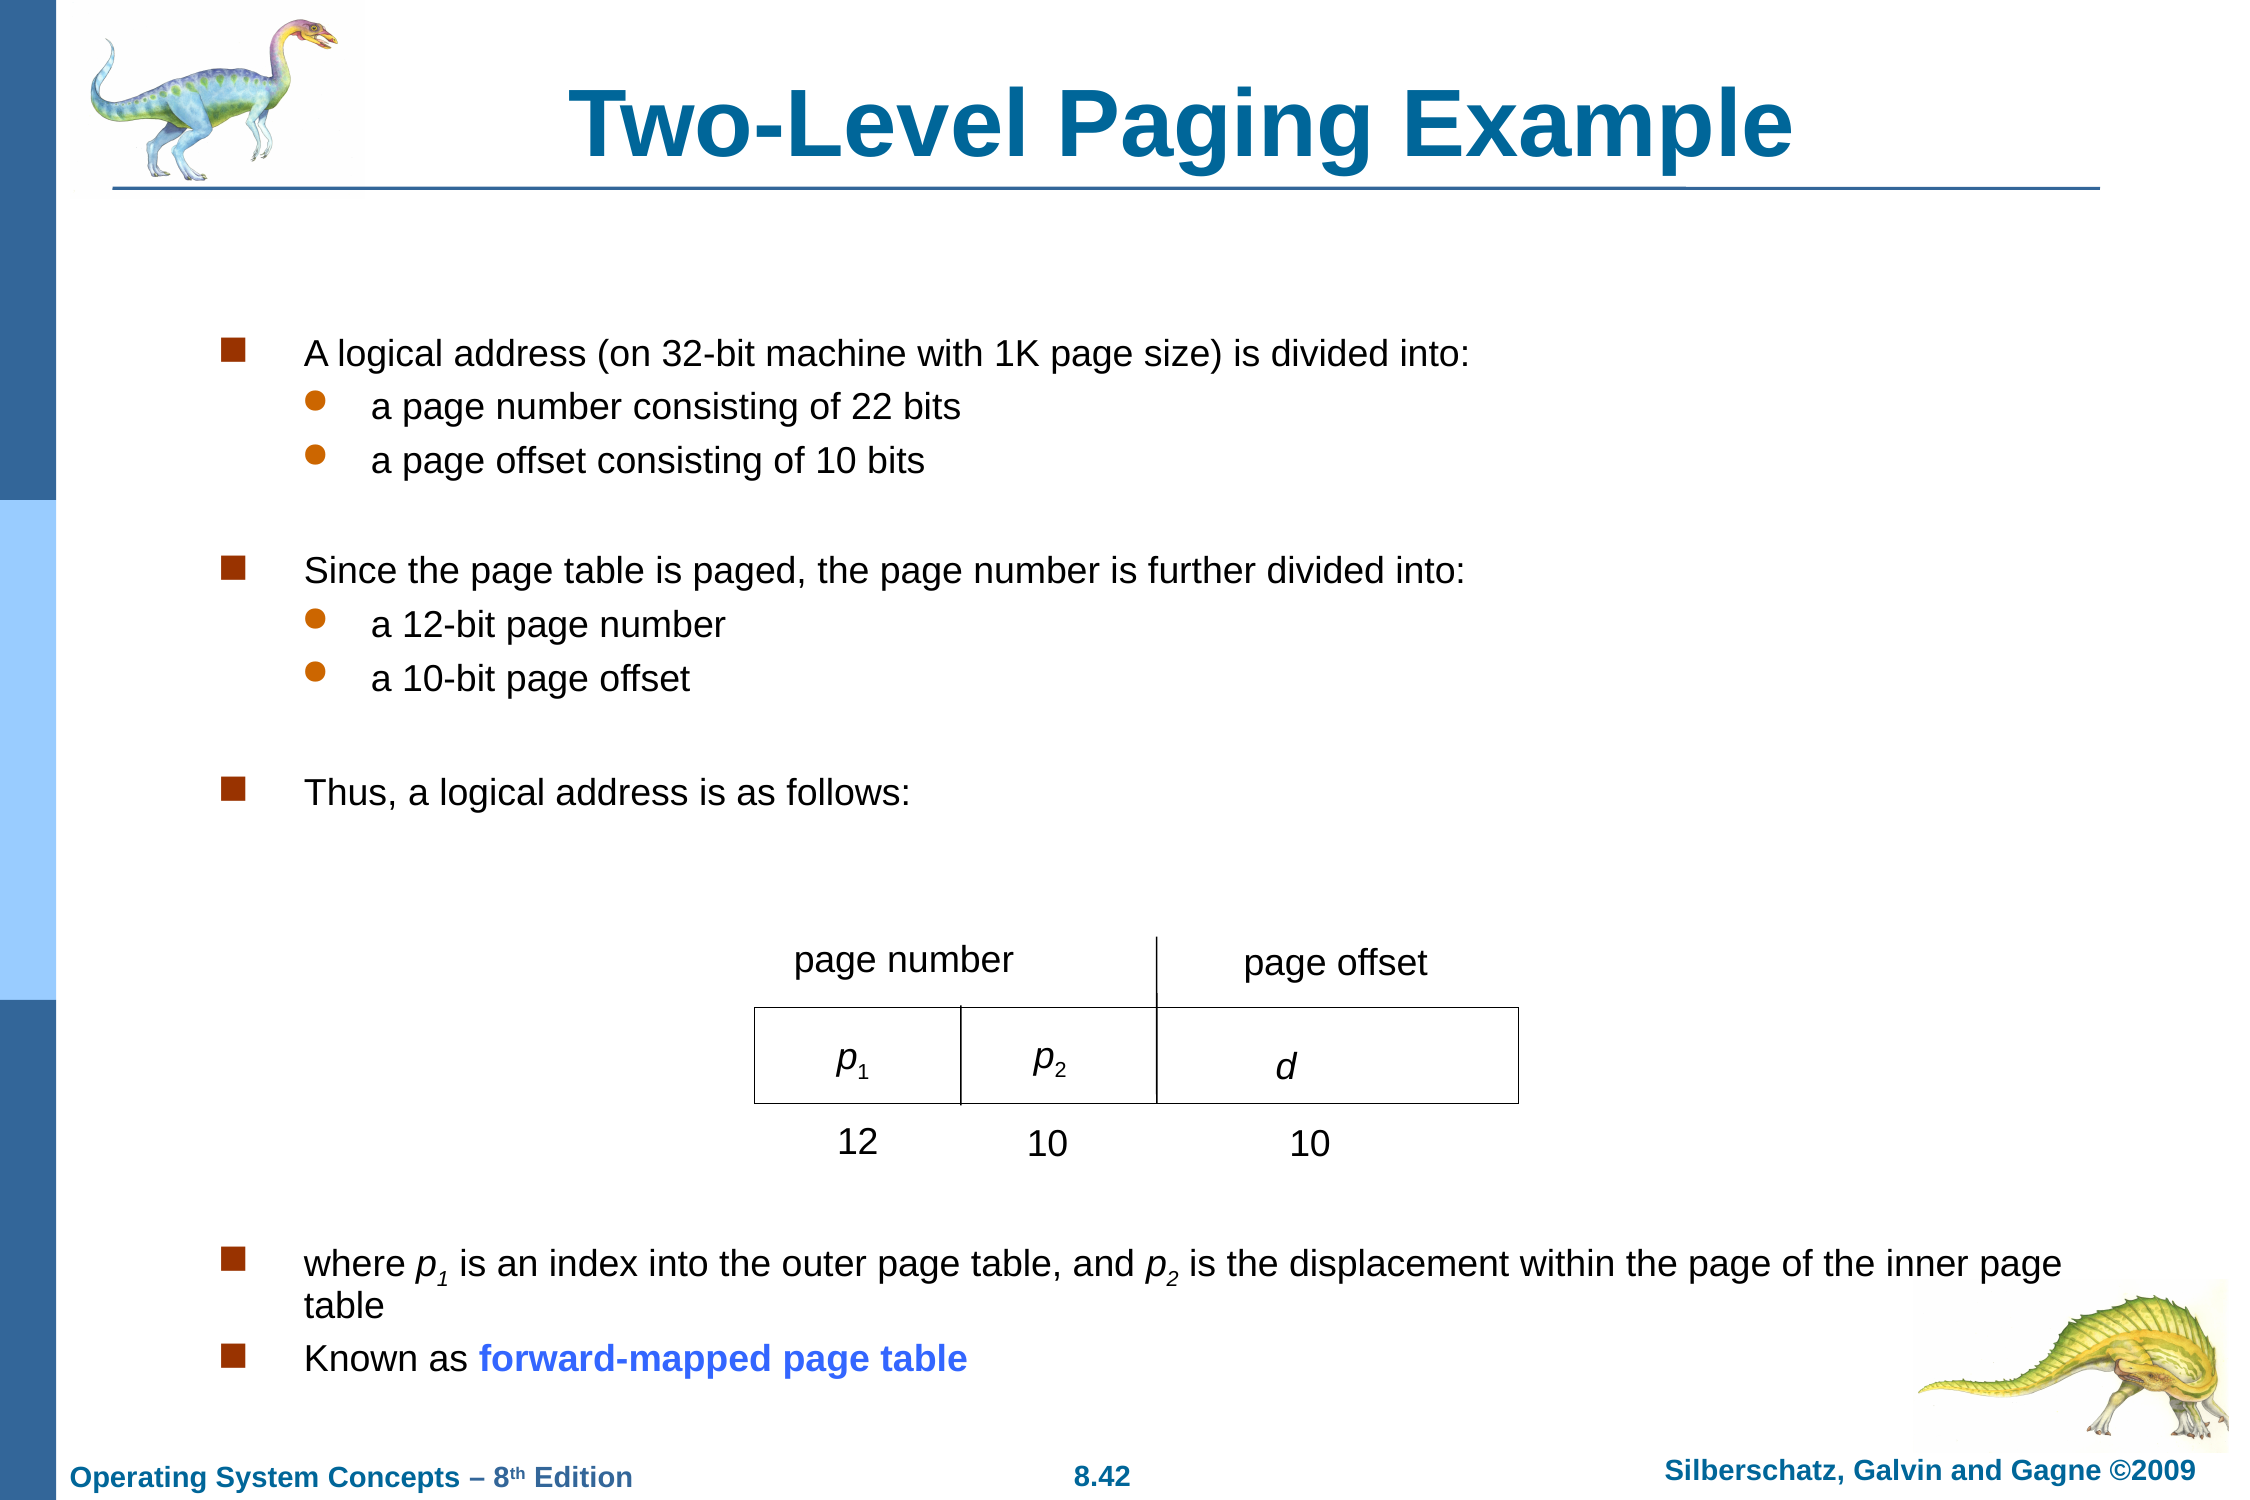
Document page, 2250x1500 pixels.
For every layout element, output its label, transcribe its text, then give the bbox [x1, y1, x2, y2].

text_box 10 [993, 1108, 1102, 1175]
text_box [1157, 1007, 1519, 1104]
text_box [961, 1007, 1156, 1104]
title Two-Level Paging Example [227, 60, 2138, 187]
text_box p2 [1012, 1019, 1089, 1093]
text_box [754, 1007, 960, 1104]
text_box page number [772, 924, 1036, 991]
text_box p1 [815, 1021, 892, 1094]
picture [1913, 1279, 2229, 1453]
list A logical address (on 32-bit machine with 1K page size) is divided into: a page number consisting of 22 bits a page offset consisting of 10 bits Since the page table is paged, the page number is further divided into: a 12-bit page number a 10-bit page offset Thus, a logical address is as follows: where p1 is an index into the outer page table, and p2 is the displacement within the page of the inner page table Known as forward-mapped page table [202, 322, 2124, 1374]
text_box page offset [1222, 927, 1450, 994]
picture [70, 0, 365, 199]
text_box d [1254, 1031, 1318, 1098]
text_box 10 [1256, 1108, 1364, 1175]
text_box 12 [803, 1106, 912, 1173]
